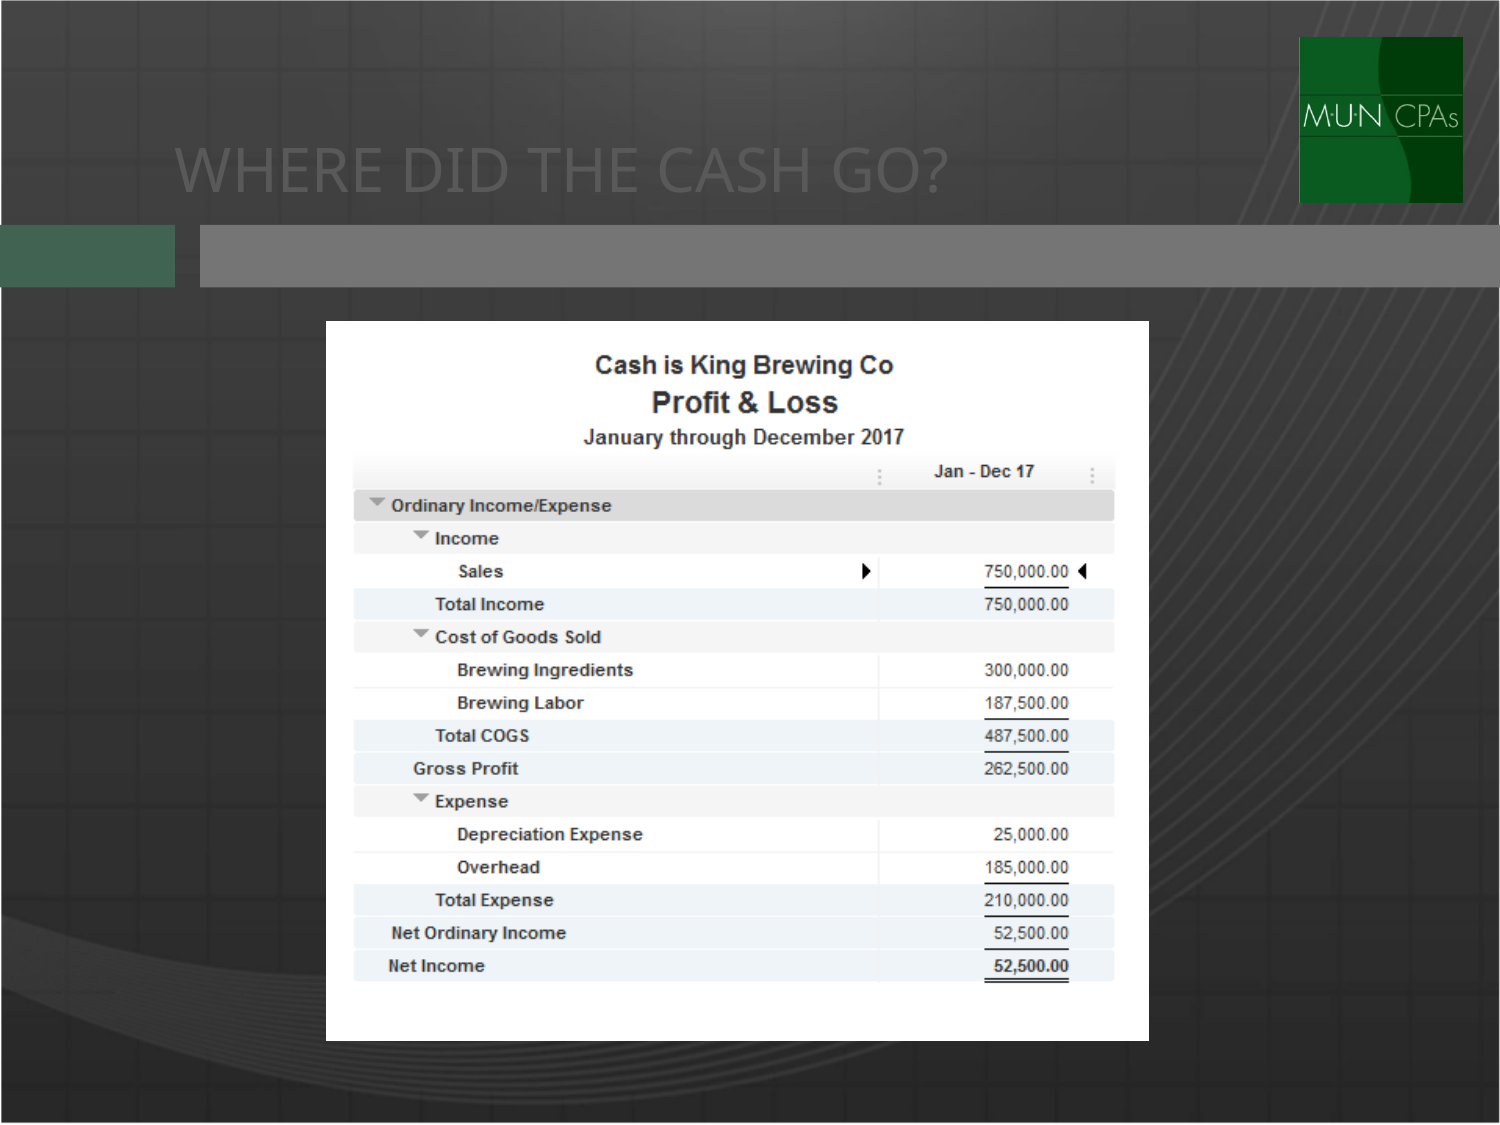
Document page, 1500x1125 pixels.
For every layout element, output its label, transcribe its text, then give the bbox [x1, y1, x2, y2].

text_box [198, 223, 1500, 289]
picture [1299, 37, 1463, 203]
title Where did the cash go? [0, 122, 1238, 288]
picture [326, 321, 1149, 1041]
text_box [112, 293, 1363, 1069]
